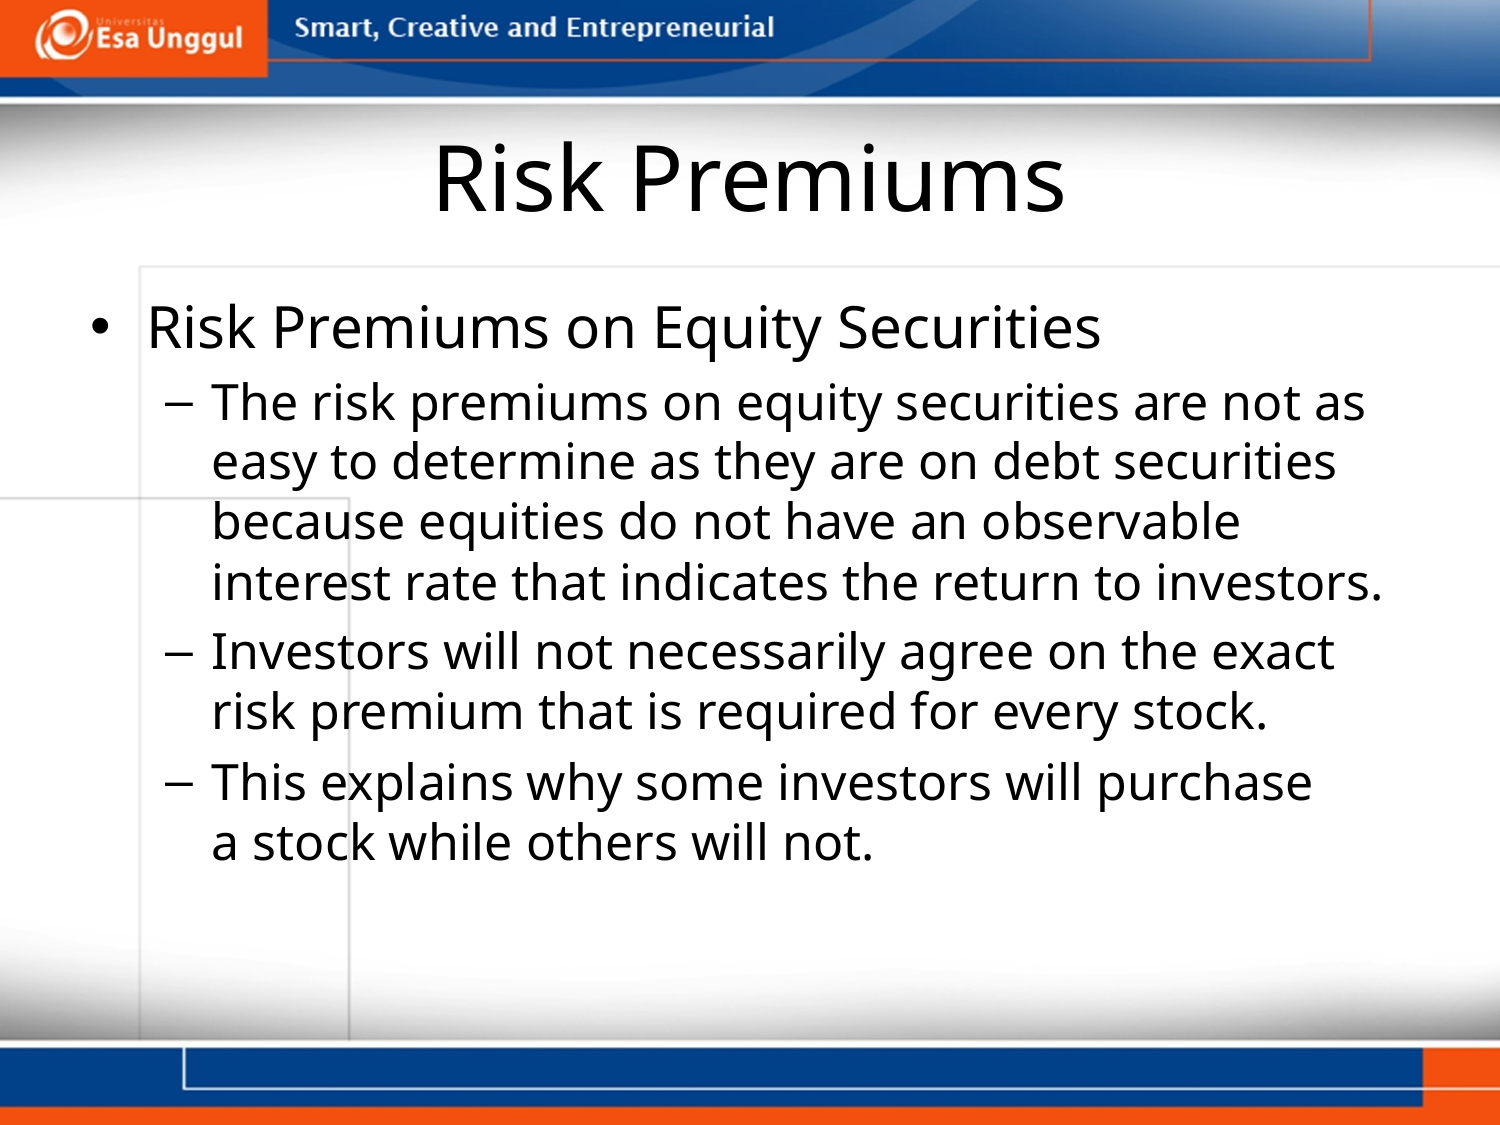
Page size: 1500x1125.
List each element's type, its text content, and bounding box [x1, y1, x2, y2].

list Risk Premiums on Equity Securities The risk premiums on equity securities are not as easy to determine as they are on debt securities because equities do not have an observable interest rate that indicates the return to investors. Investors will not necessarily agree on the exact risk premium that is required for every stock. This explains why some investors will purchase a stock while others will not. [75, 282, 1425, 1025]
title Risk Premiums [75, 99, 1425, 250]
picture [0, 0, 1500, 1125]
